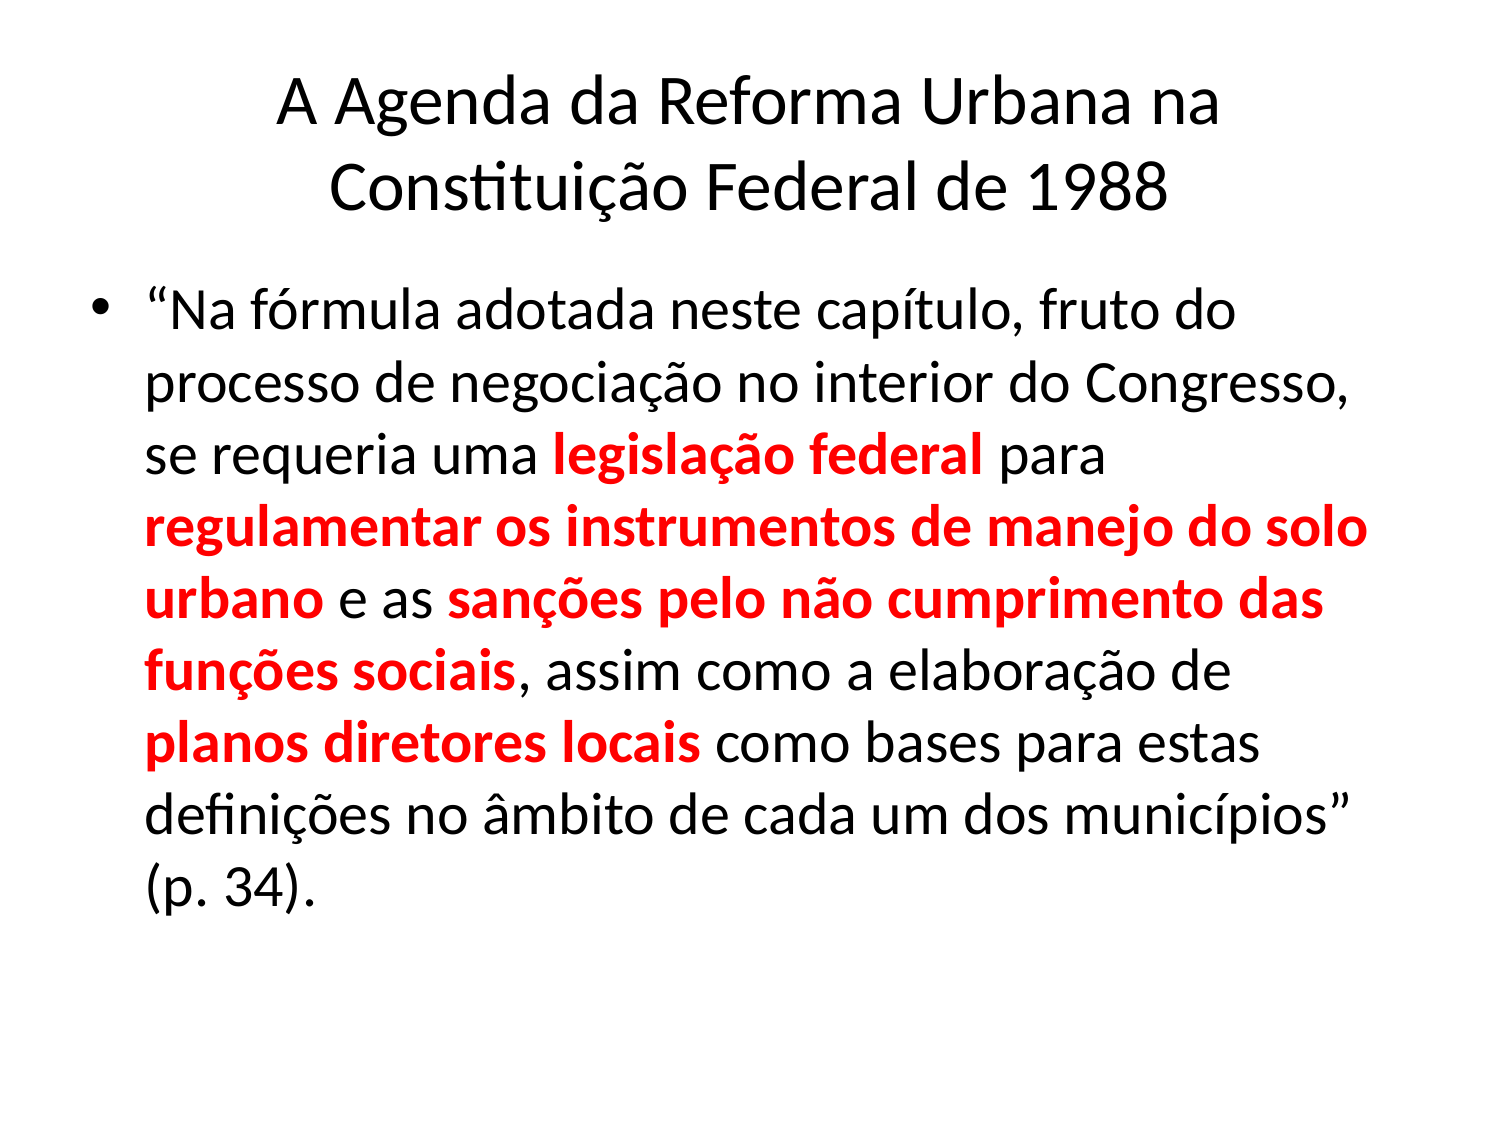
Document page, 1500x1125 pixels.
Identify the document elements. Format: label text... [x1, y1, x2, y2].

title A Agenda da Reforma Urbana na Constituição Federal de 1988 [75, 45, 1425, 233]
list “Na fórmula adotada neste capítulo, fruto do processo de negociação no interior do Congresso, se requeria uma legislação federal para regulamentar os instrumentos de manejo do solo urbano e as sanções pelo não cumprimento das funções sociais, assim como a elaboração de planos diretores locais como bases para estas definições no âmbito de cada um dos municípios” (p. 34). [75, 262, 1425, 1005]
